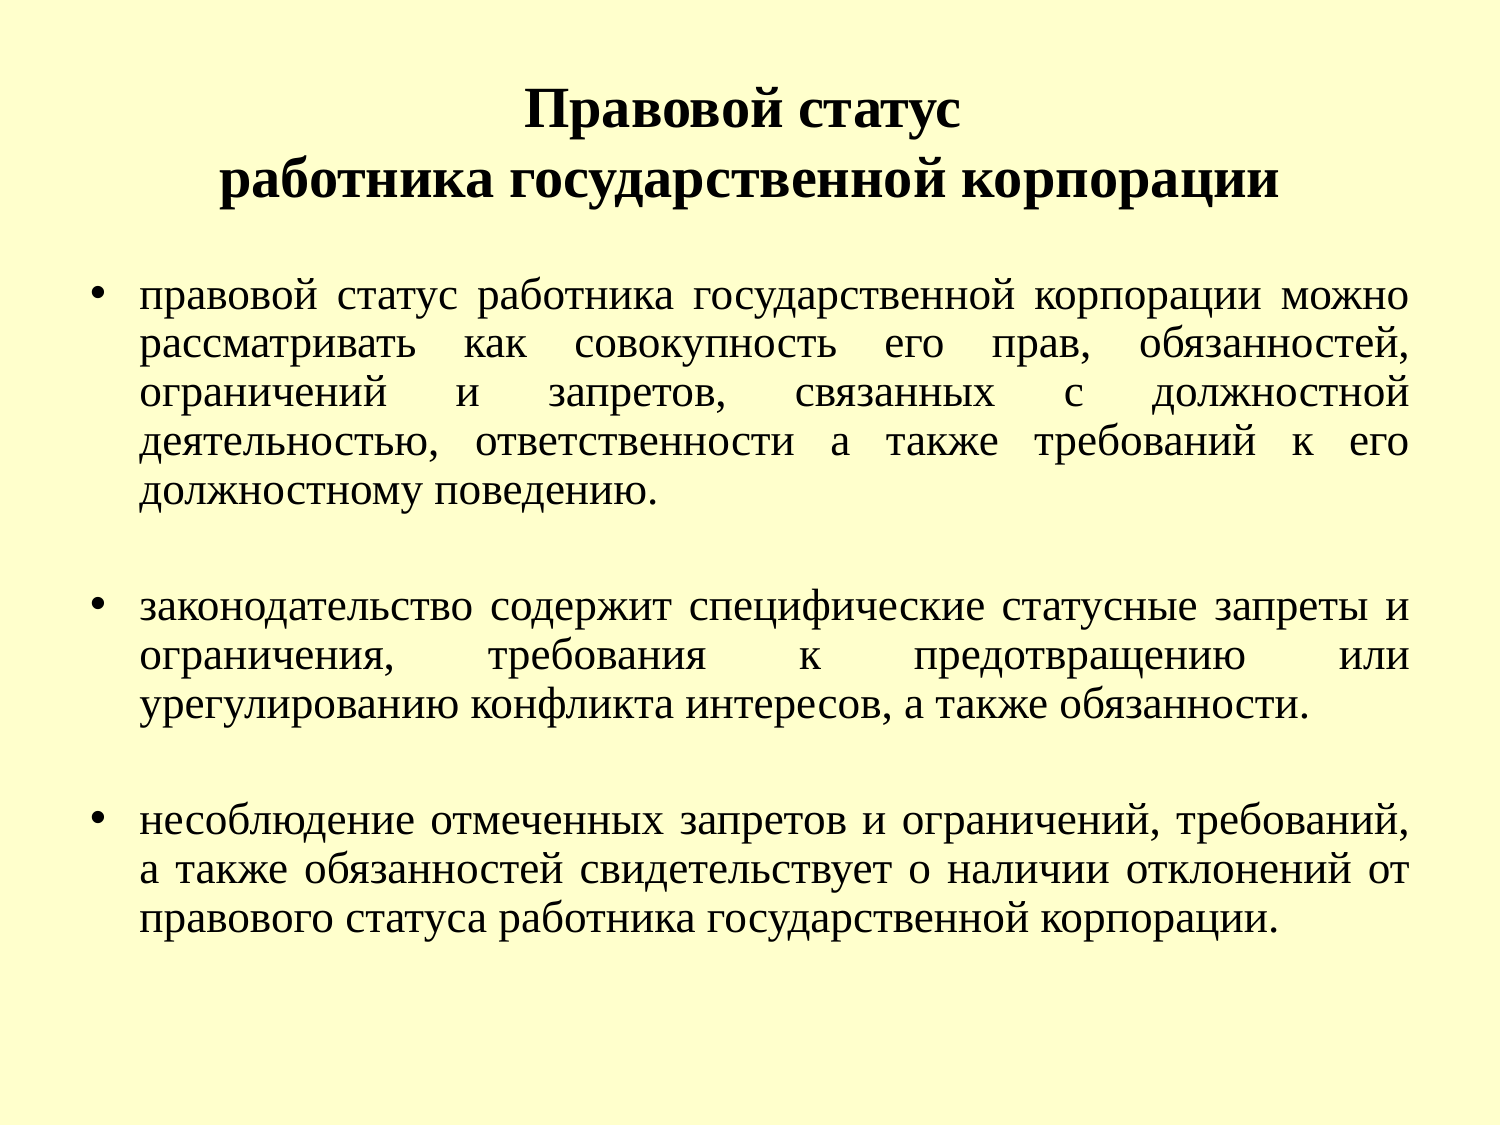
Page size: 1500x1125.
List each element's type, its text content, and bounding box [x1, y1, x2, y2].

list правовой статус работника государственной корпорации можно рассматривать как совокупность его прав, обязанностей, ограничений и запретов, связанных с должностной деятельностью, ответственности а также требований к его должностному поведению. законодательство содержит специфические статусные запреты и ограничения, требования к предотвращению или урегулированию конфликта интересов, а также обязанности. несоблюдение отмеченных запретов и ограничений, требований, а также обязанностей свидетельствует о наличии отклонений от правового статуса работника государственной корпорации. [75, 262, 1425, 1005]
title Правовой статус работника государственной корпорации [75, 45, 1425, 233]
